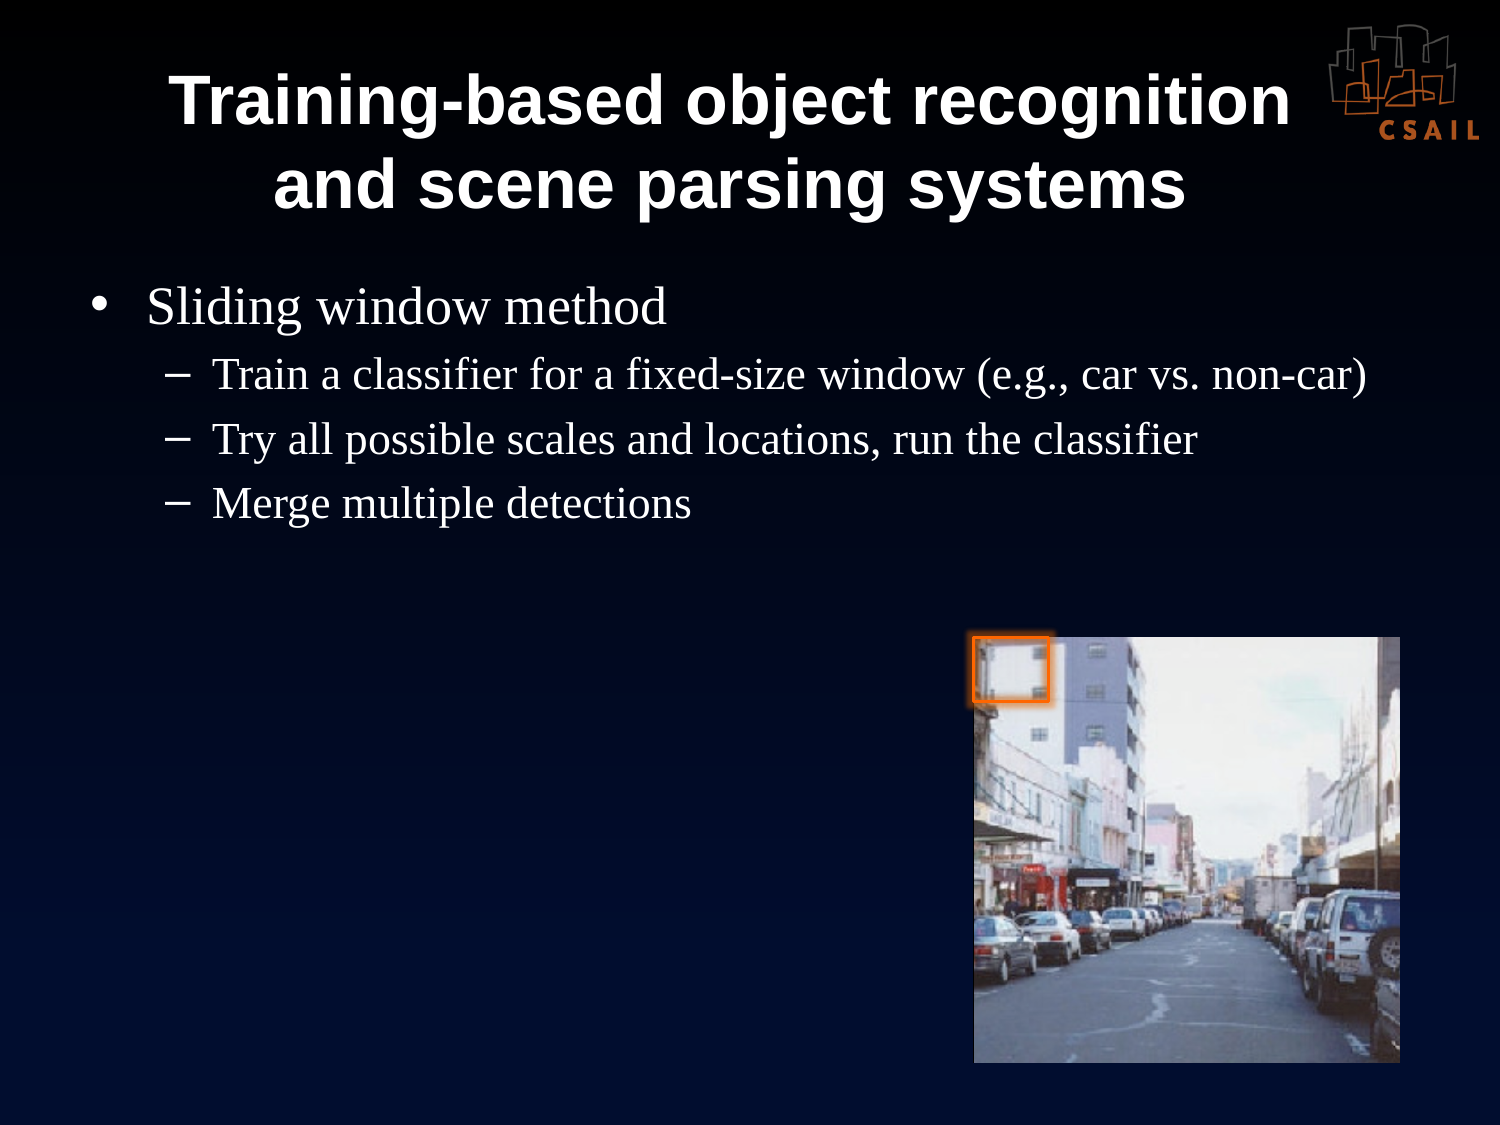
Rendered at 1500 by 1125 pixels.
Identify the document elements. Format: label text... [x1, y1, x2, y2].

picture [973, 637, 1401, 1063]
list Sliding window method Train a classifier for a fixed-size window (e.g., car vs. non-car) Try all possible scales and locations, run the classifier Merge multiple detections [75, 262, 1425, 588]
title Training-based object recognition and scene parsing systems [150, 45, 1313, 233]
picture [1328, 24, 1479, 140]
